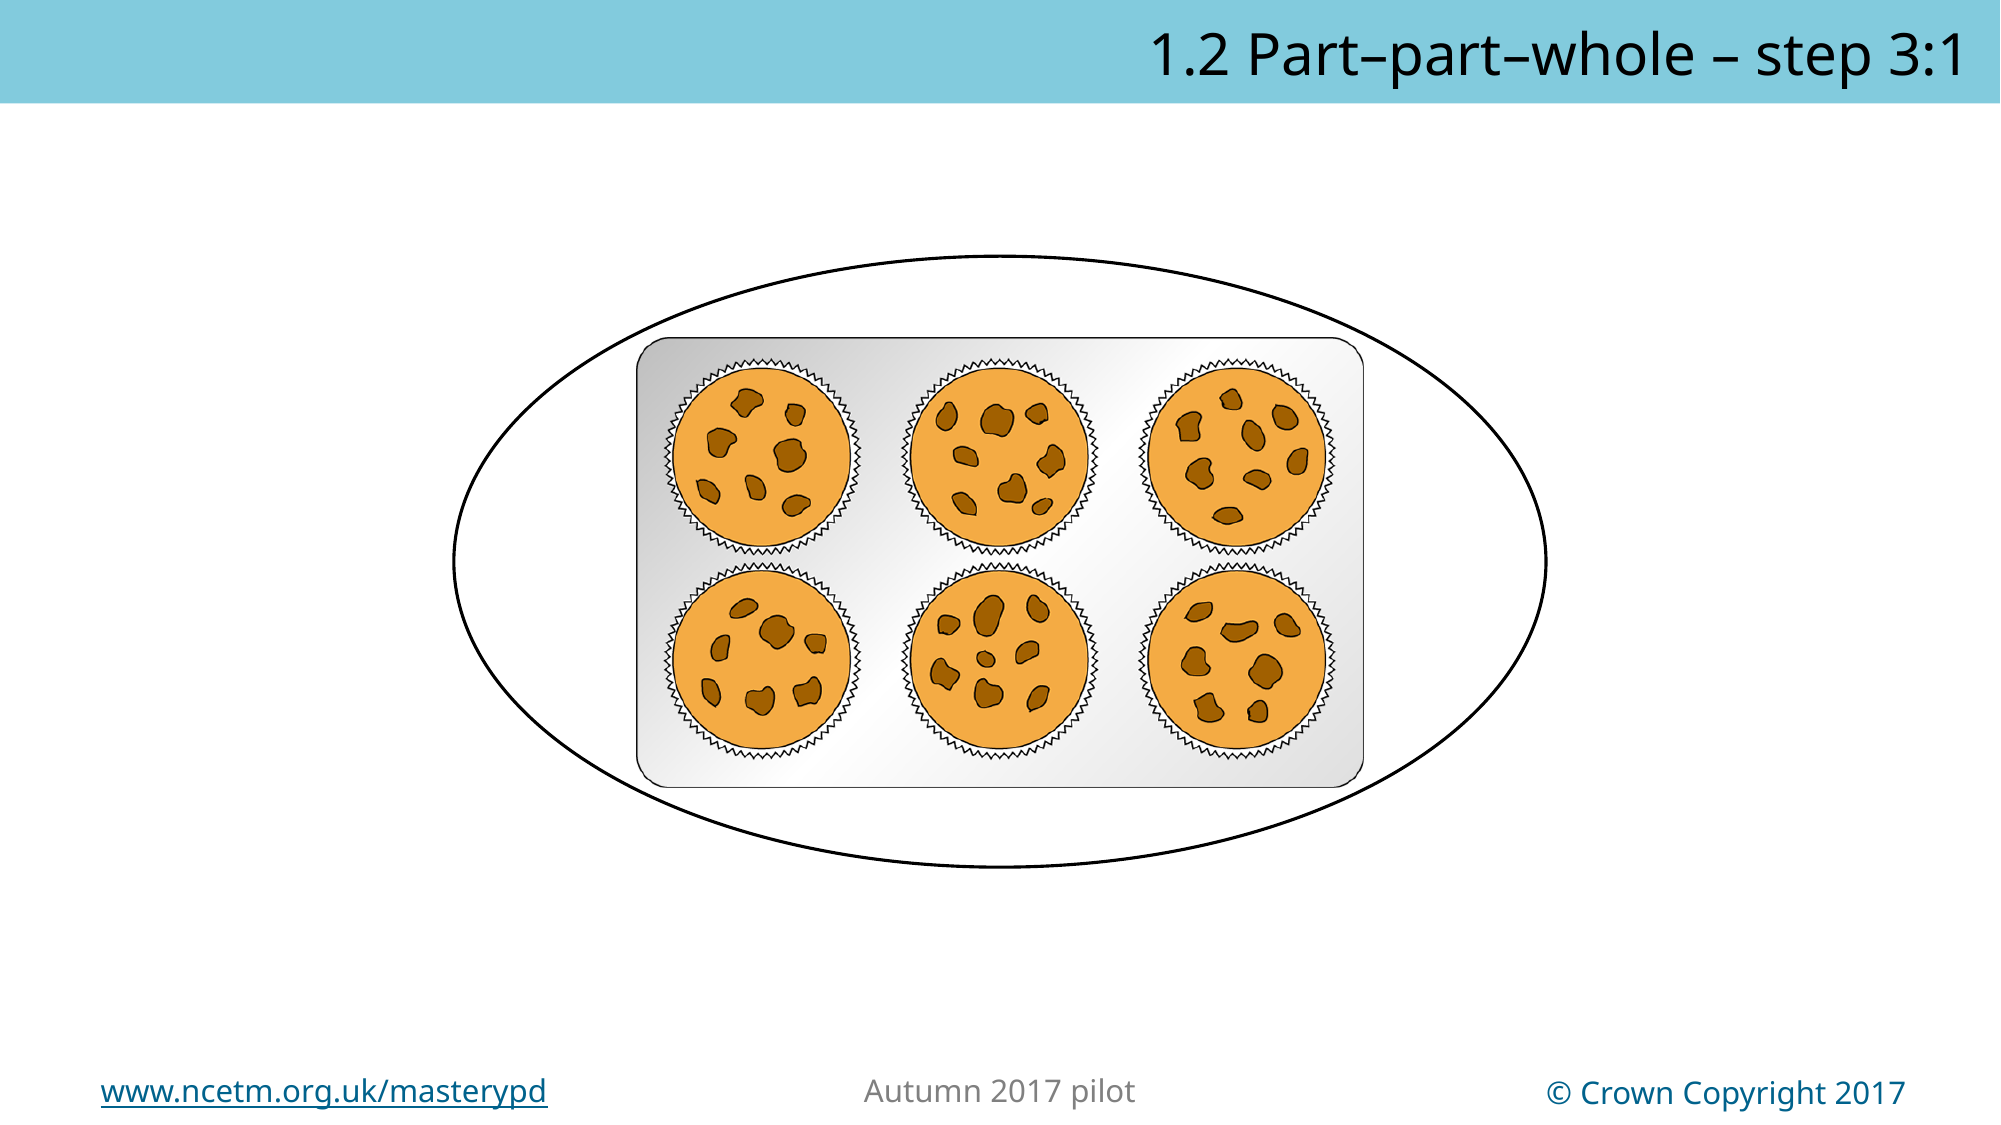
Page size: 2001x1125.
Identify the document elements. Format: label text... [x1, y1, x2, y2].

picture [636, 337, 1364, 788]
text_box [649, 796, 1351, 868]
text_box [453, 256, 1547, 787]
list 1.2 Part–part–whole – step 3:1 [0, 0, 2000, 104]
